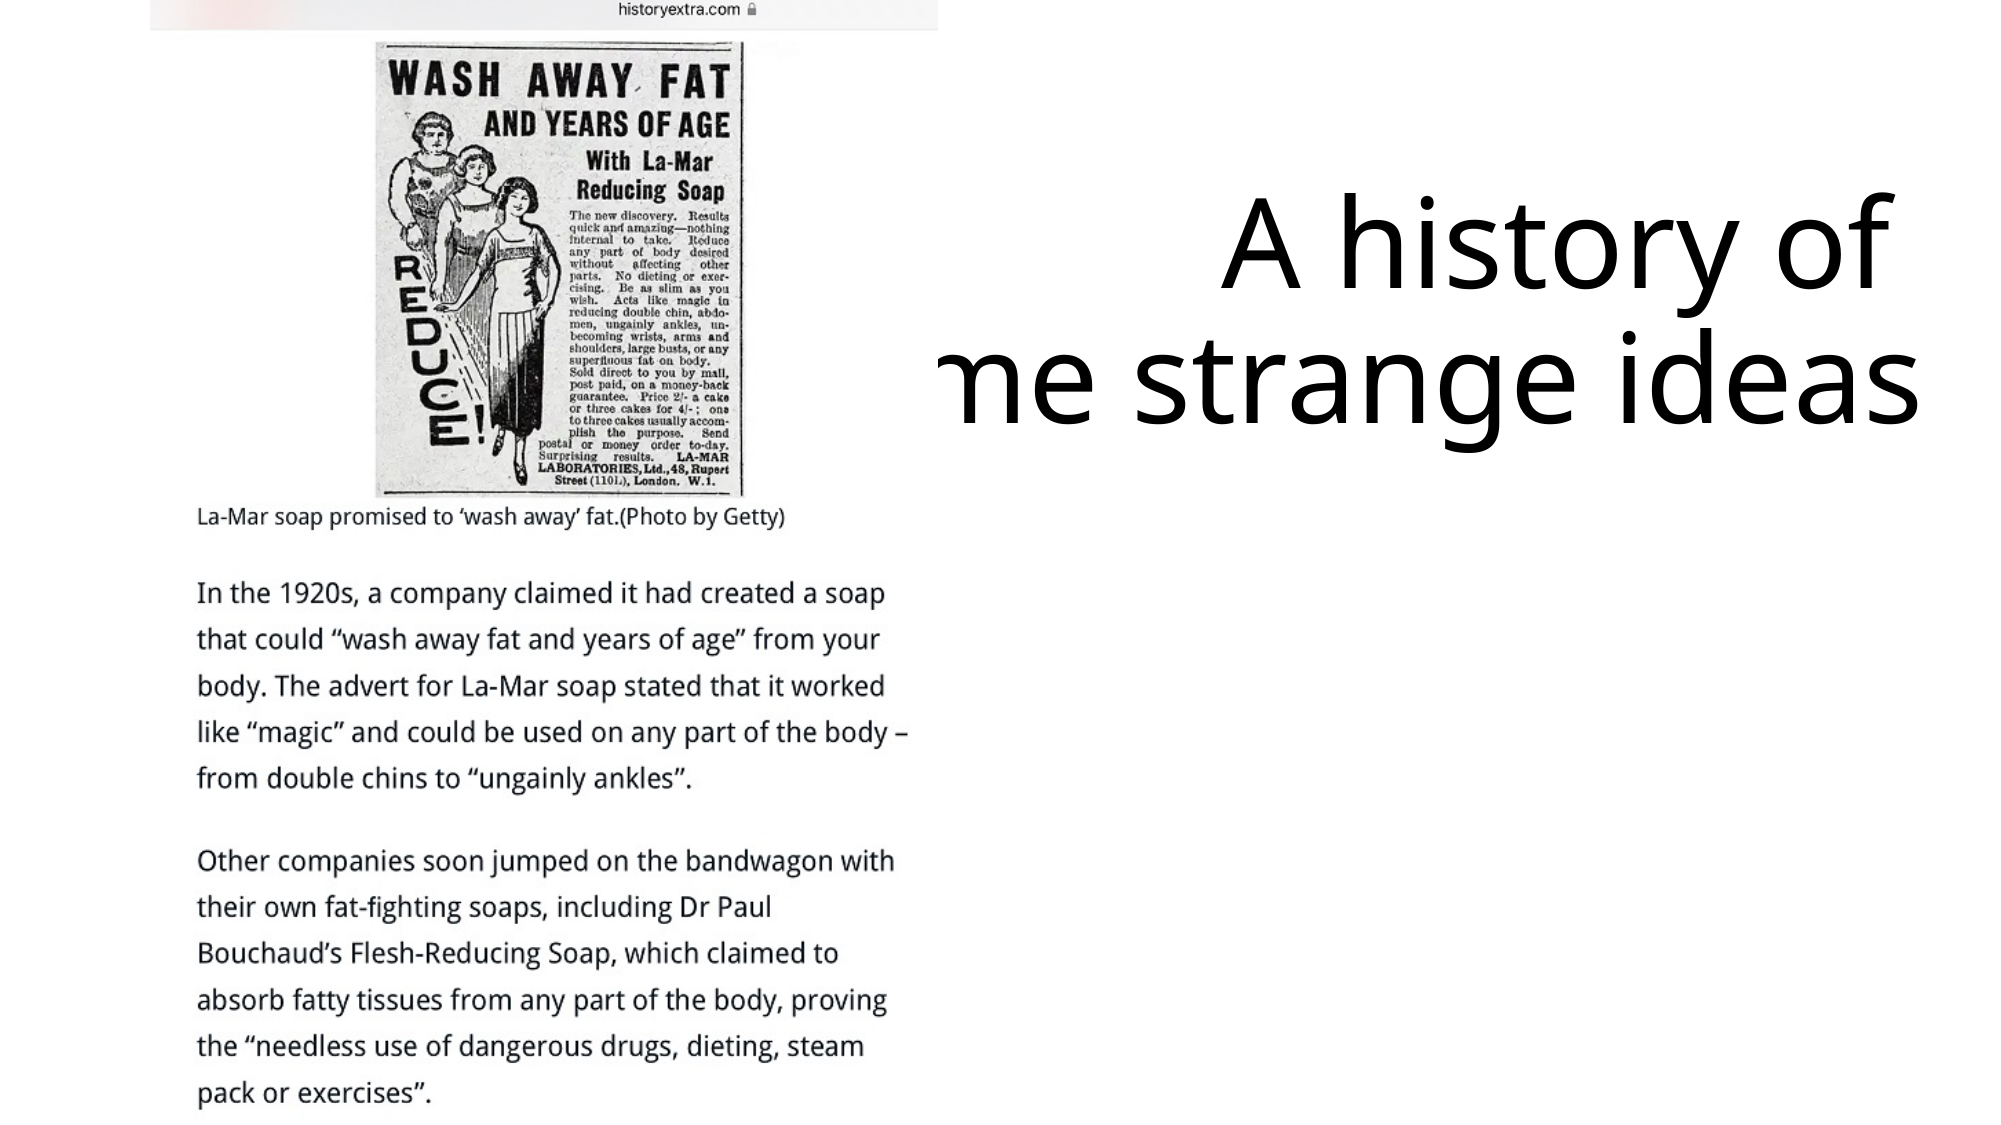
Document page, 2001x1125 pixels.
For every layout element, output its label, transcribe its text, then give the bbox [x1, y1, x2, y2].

picture [149, 0, 938, 1125]
title A history of some strange ideas [938, 66, 1940, 459]
